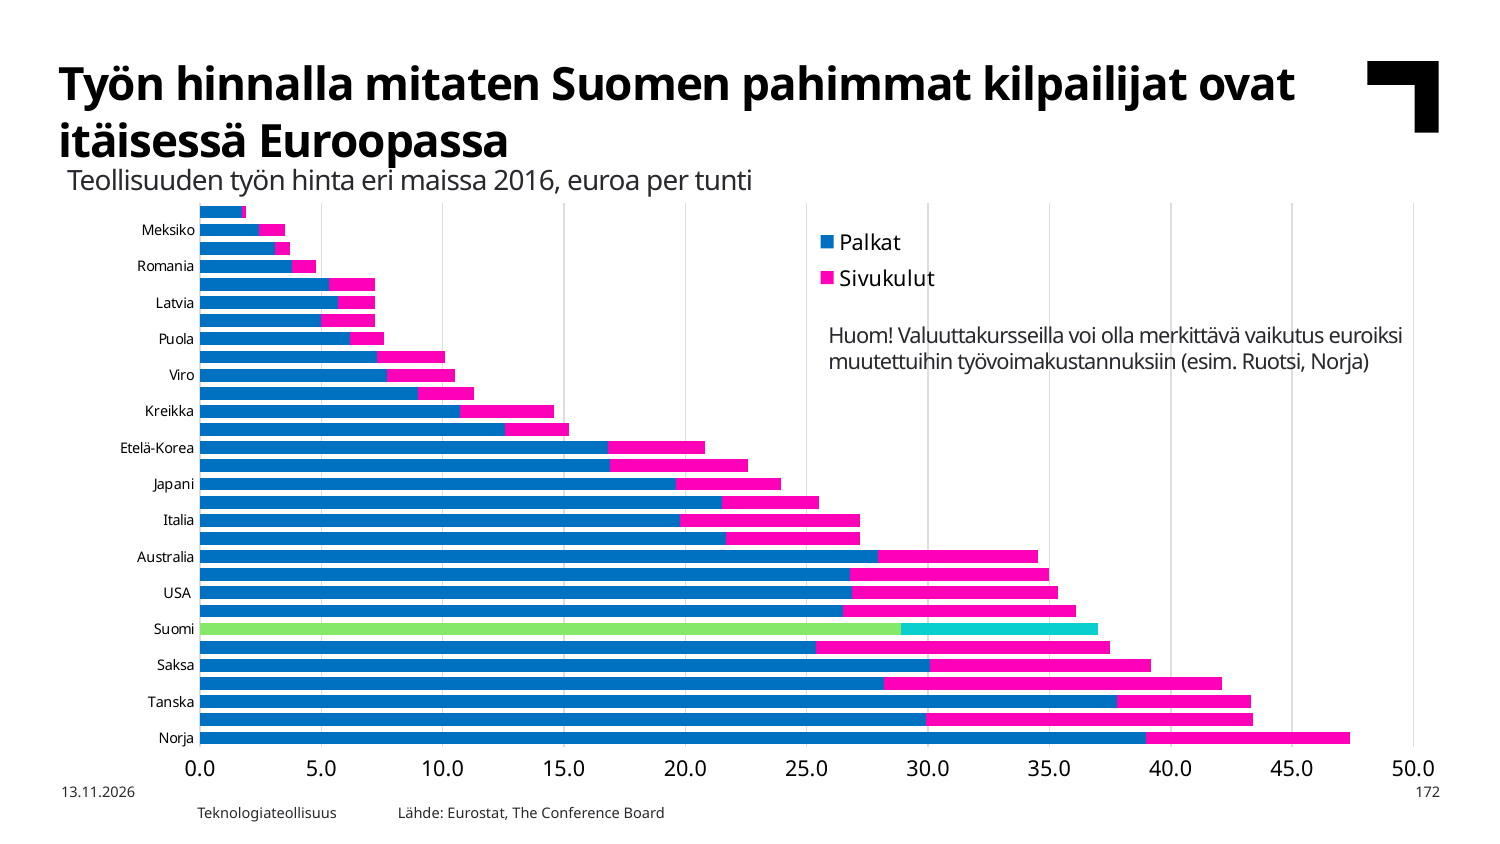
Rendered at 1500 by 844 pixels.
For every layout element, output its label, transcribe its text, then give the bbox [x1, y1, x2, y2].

text_box Teollisuuden työn hinta eri maissa 2016, euroa per tunti [61, 156, 919, 202]
chart [64, 201, 1436, 789]
list Työn hinnalla mitaten Suomen pahimmat kilpailijat ovat itäisessä Euroopassa [41, 46, 1353, 153]
slide_number 172 [1313, 775, 1456, 803]
list Lähde: Eurostat, The Conference Board [382, 797, 871, 824]
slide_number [46, 775, 182, 803]
footer Teknologiateollisuus [182, 797, 382, 824]
